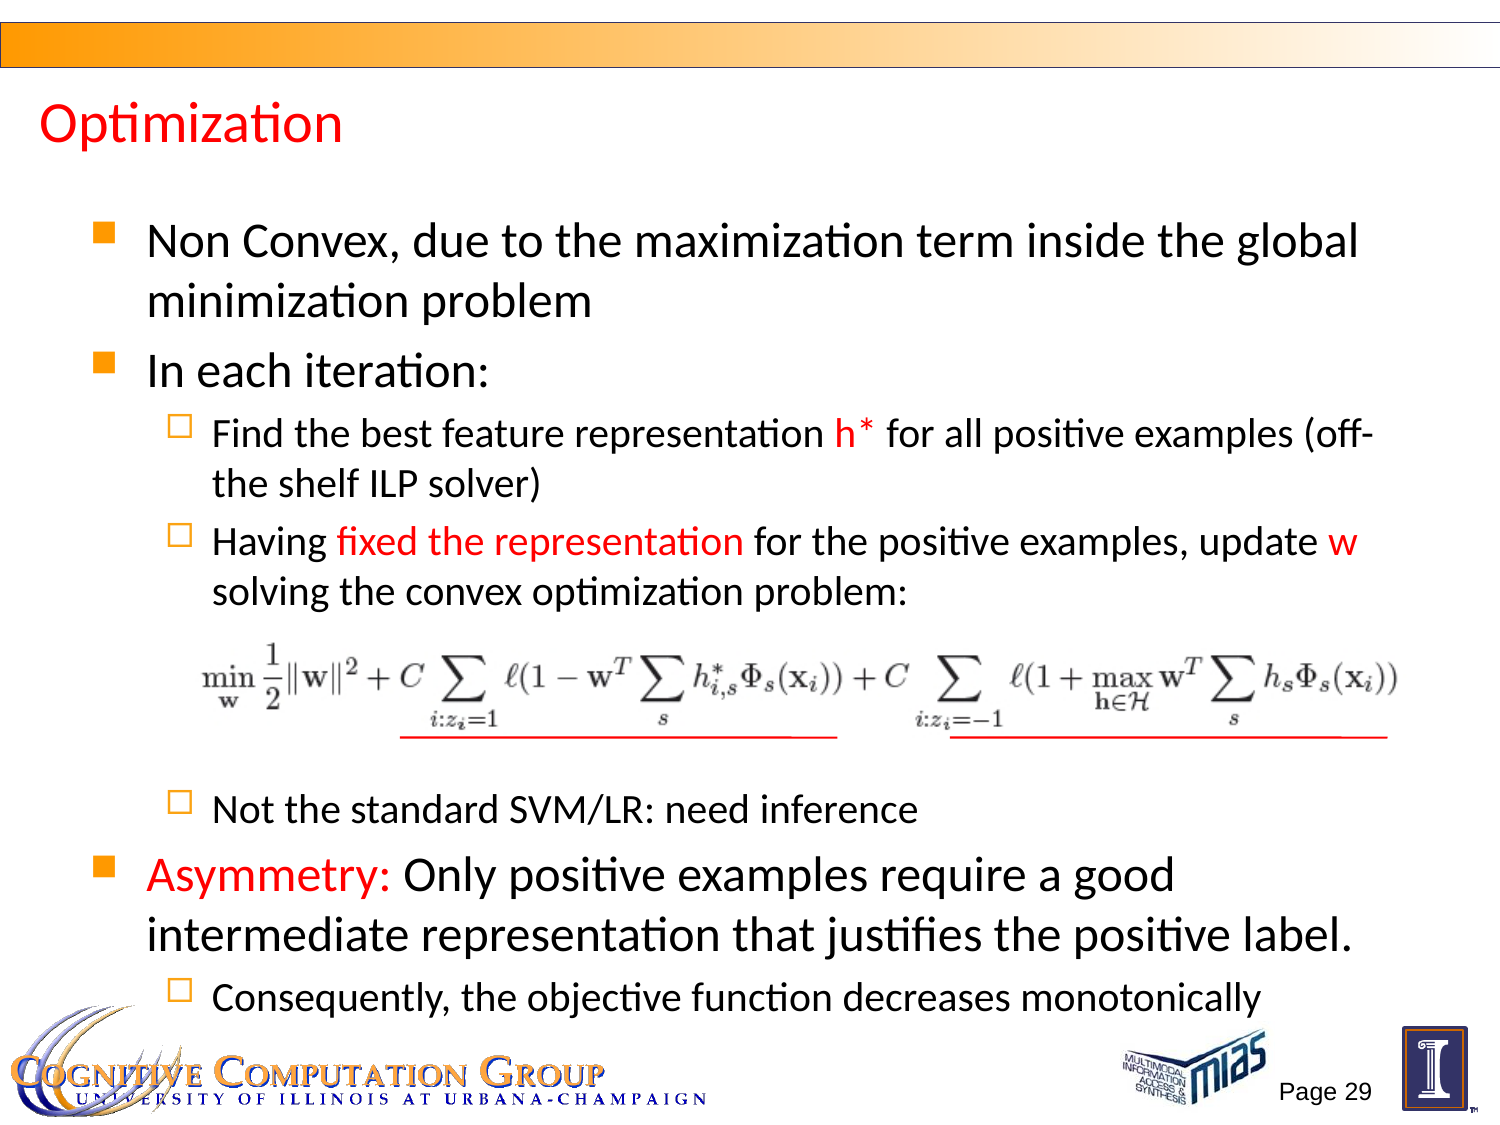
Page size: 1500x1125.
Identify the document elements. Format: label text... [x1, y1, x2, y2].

picture [184, 624, 1413, 738]
slide_number Page 29 [1237, 1074, 1388, 1113]
slide_number Page 28 [562, 23, 566, 67]
picture [1120, 1021, 1275, 1113]
slide_number Page 41 [738, 23, 743, 67]
picture [0, 1000, 713, 1125]
title Optimization [24, 75, 1375, 163]
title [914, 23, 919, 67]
text_box [650, 23, 654, 67]
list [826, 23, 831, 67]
list Non Convex, due to the maximization term inside the global minimization problem In each iteration: Find the best feature representation h* for all positive examples (off-the shelf ILP solver) Having fixed the representation for the positive examples, update w solving the convex optimization problem: Not the standard SVM/LR: need inference Asymmetry: Only positive examples require a good intermediate representation that justifies the positive label. Consequently, the objective function decreases monotonically [75, 200, 1425, 1013]
